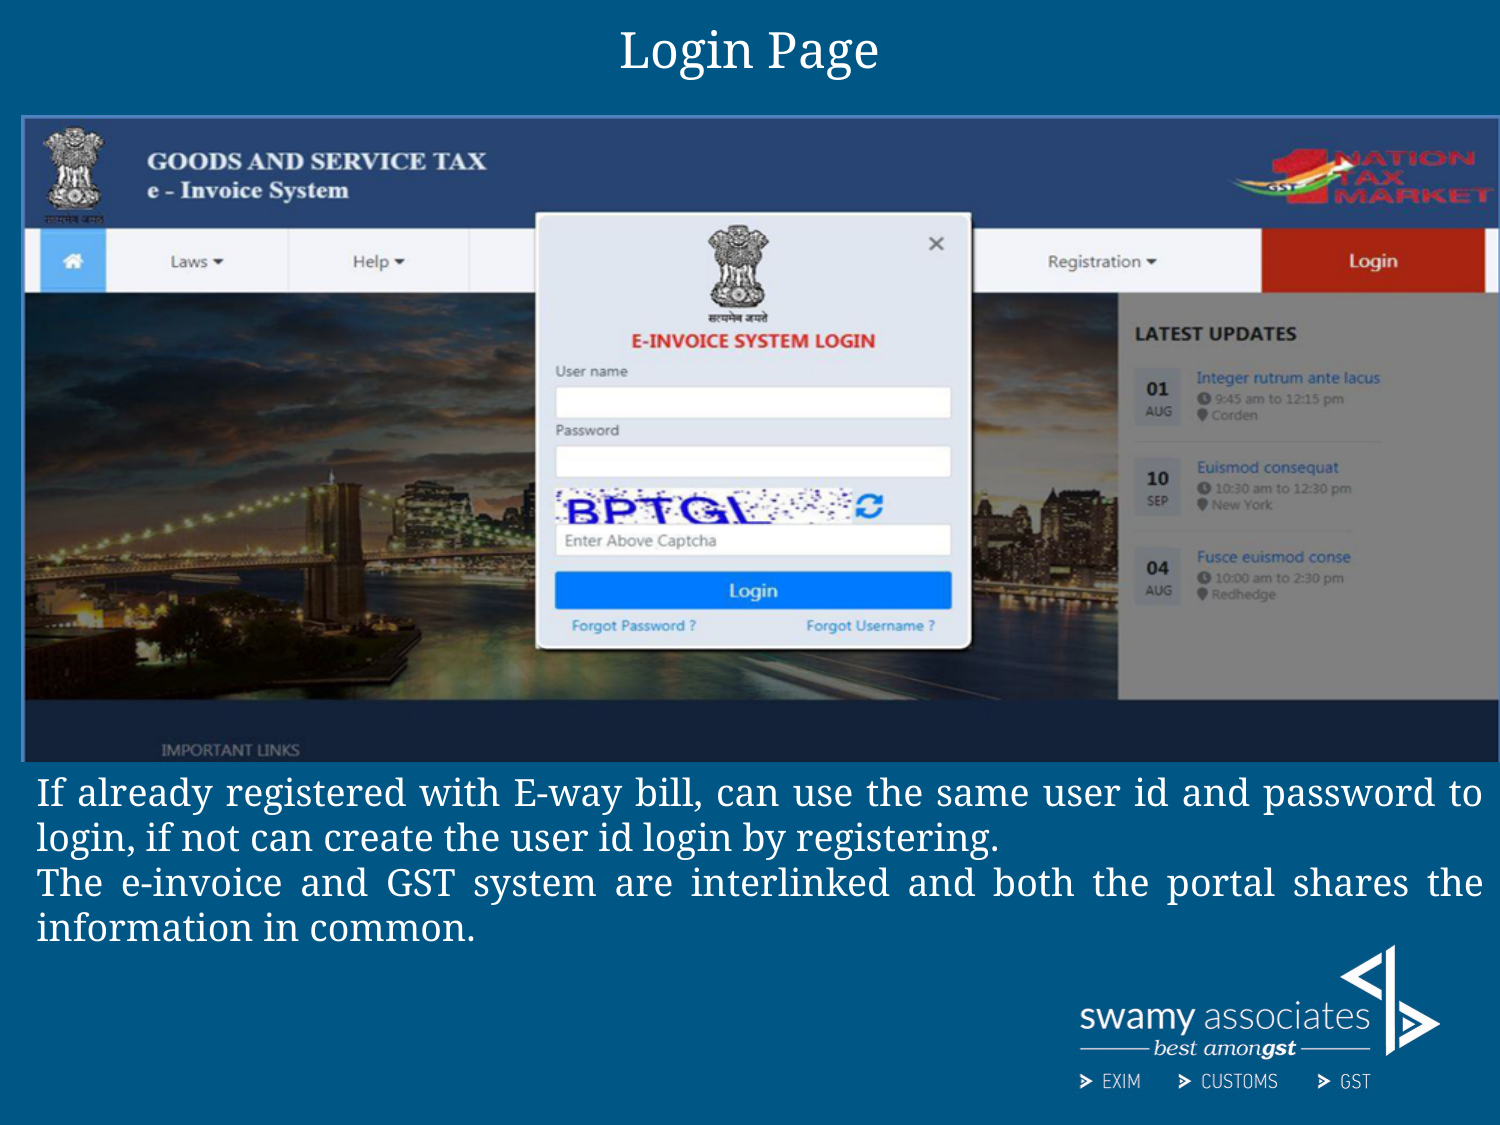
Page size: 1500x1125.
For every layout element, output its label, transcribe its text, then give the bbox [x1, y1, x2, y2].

picture [0, 0, 1500, 1125]
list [21, 115, 1500, 762]
text_box If already registered with E-way bill, can use the same user id and password to login, if not can create the user id login by registering. The e-invoice and GST system are interlinked and both the portal shares the information in common. [21, 762, 1500, 957]
title Login Page [103, 29, 1397, 75]
